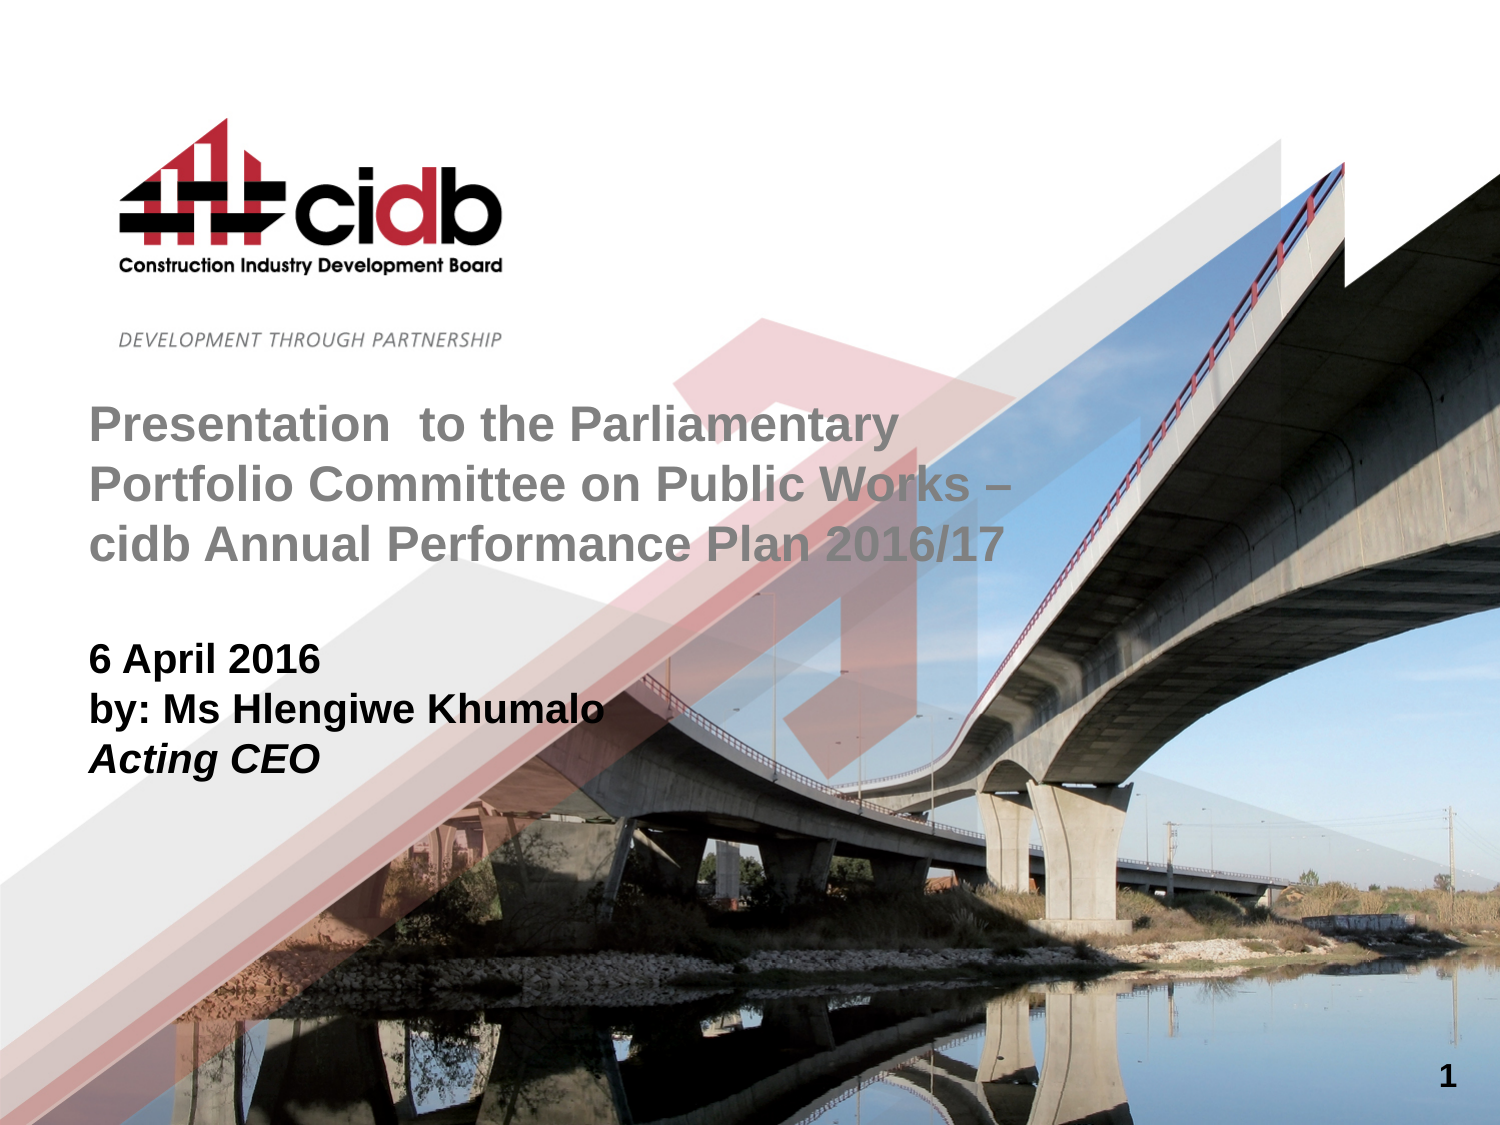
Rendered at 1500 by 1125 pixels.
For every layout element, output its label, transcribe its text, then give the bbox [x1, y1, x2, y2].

title Presentation to the Parliamentary Portfolio Committee on Public Works – cidb Annual Performance Plan 2016/17 6 April 2016 by: Ms Hlengiwe Khumalo Acting CEO [73, 383, 1058, 835]
picture [0, 0, 1500, 1125]
